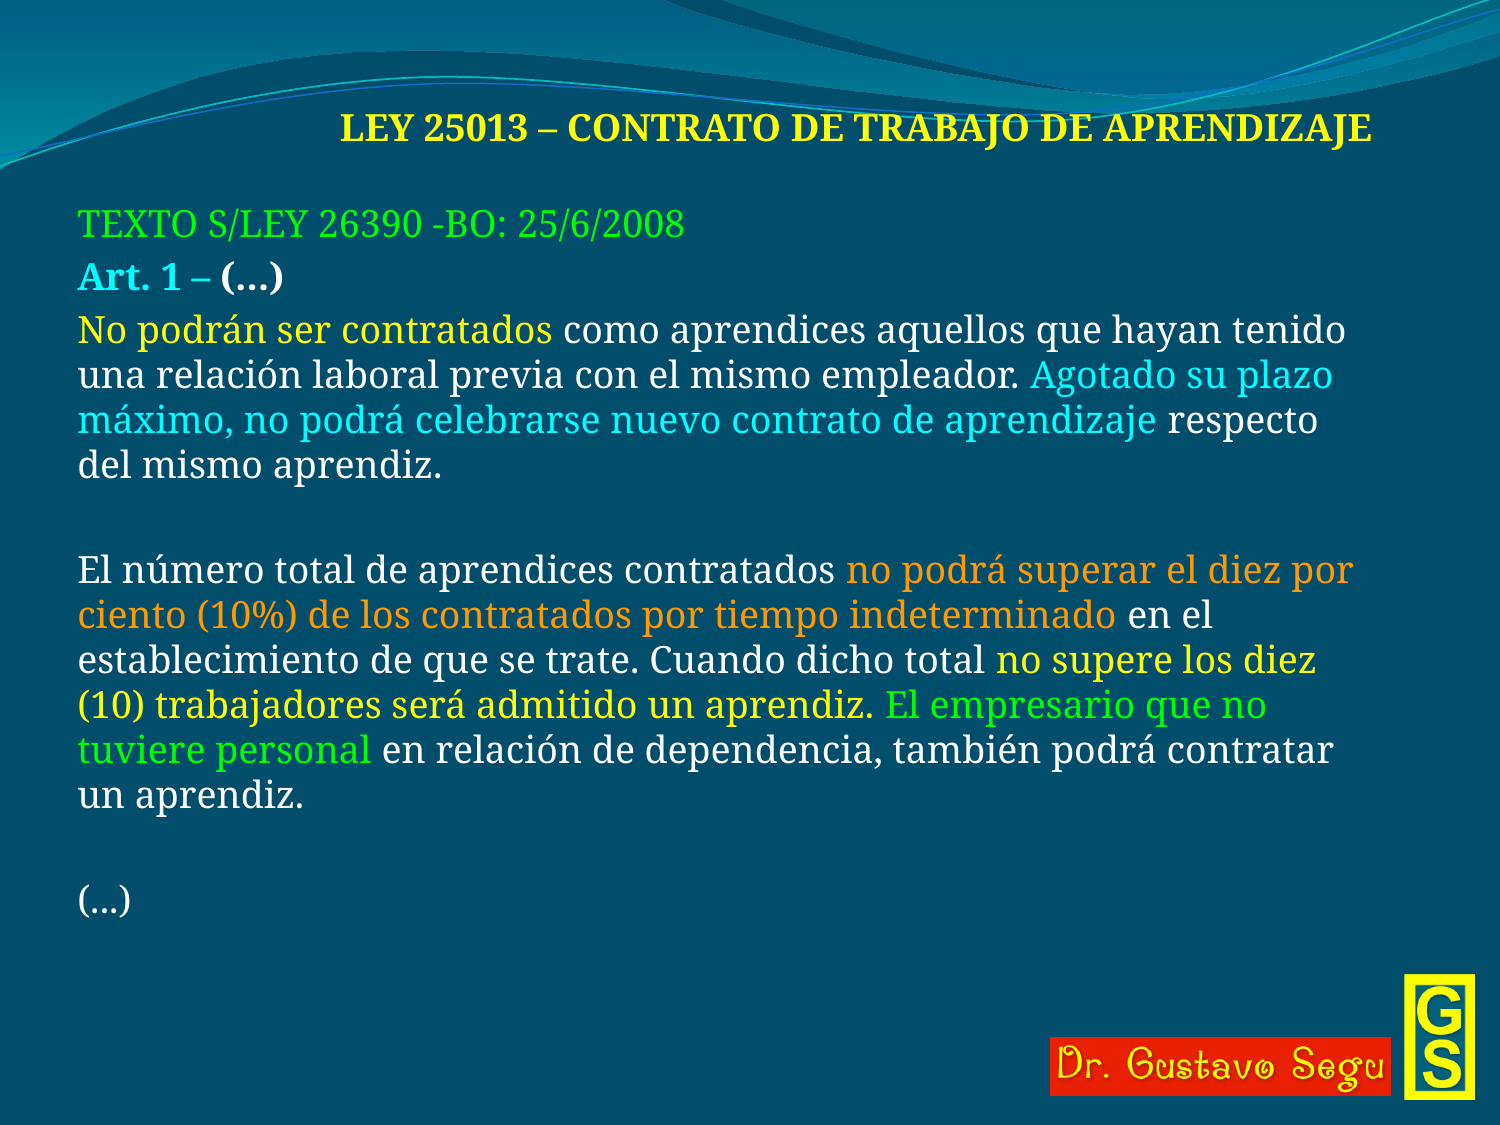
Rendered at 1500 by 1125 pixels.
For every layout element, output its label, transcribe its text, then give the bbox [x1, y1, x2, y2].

text_box LEY 25013 – CONTRATO DE TRABAJO DE APRENDIZAJE TEXTO S/LEY 26390 -BO: 25/6/2008 Art. 1 – (…) No podrán ser contratados como aprendices aquellos que hayan tenido una relación laboral previa con el mismo empleador. Agotado su plazo máximo, no podrá celebrarse nuevo contrato de aprendizaje respecto del mismo aprendiz. El número total de aprendices contratados no podrá superar el diez por ciento (10%) de los contratados por tiempo indeterminado en el establecimiento de que se trate. Cuando dicho total no supere los diez (10) trabajadores será admitido un aprendiz. El empresario que no tuviere personal en relación de dependencia, también podrá contratar un aprendiz. (...) [62, 101, 1388, 1025]
picture [1051, 1038, 1390, 1095]
picture [1405, 975, 1474, 1099]
